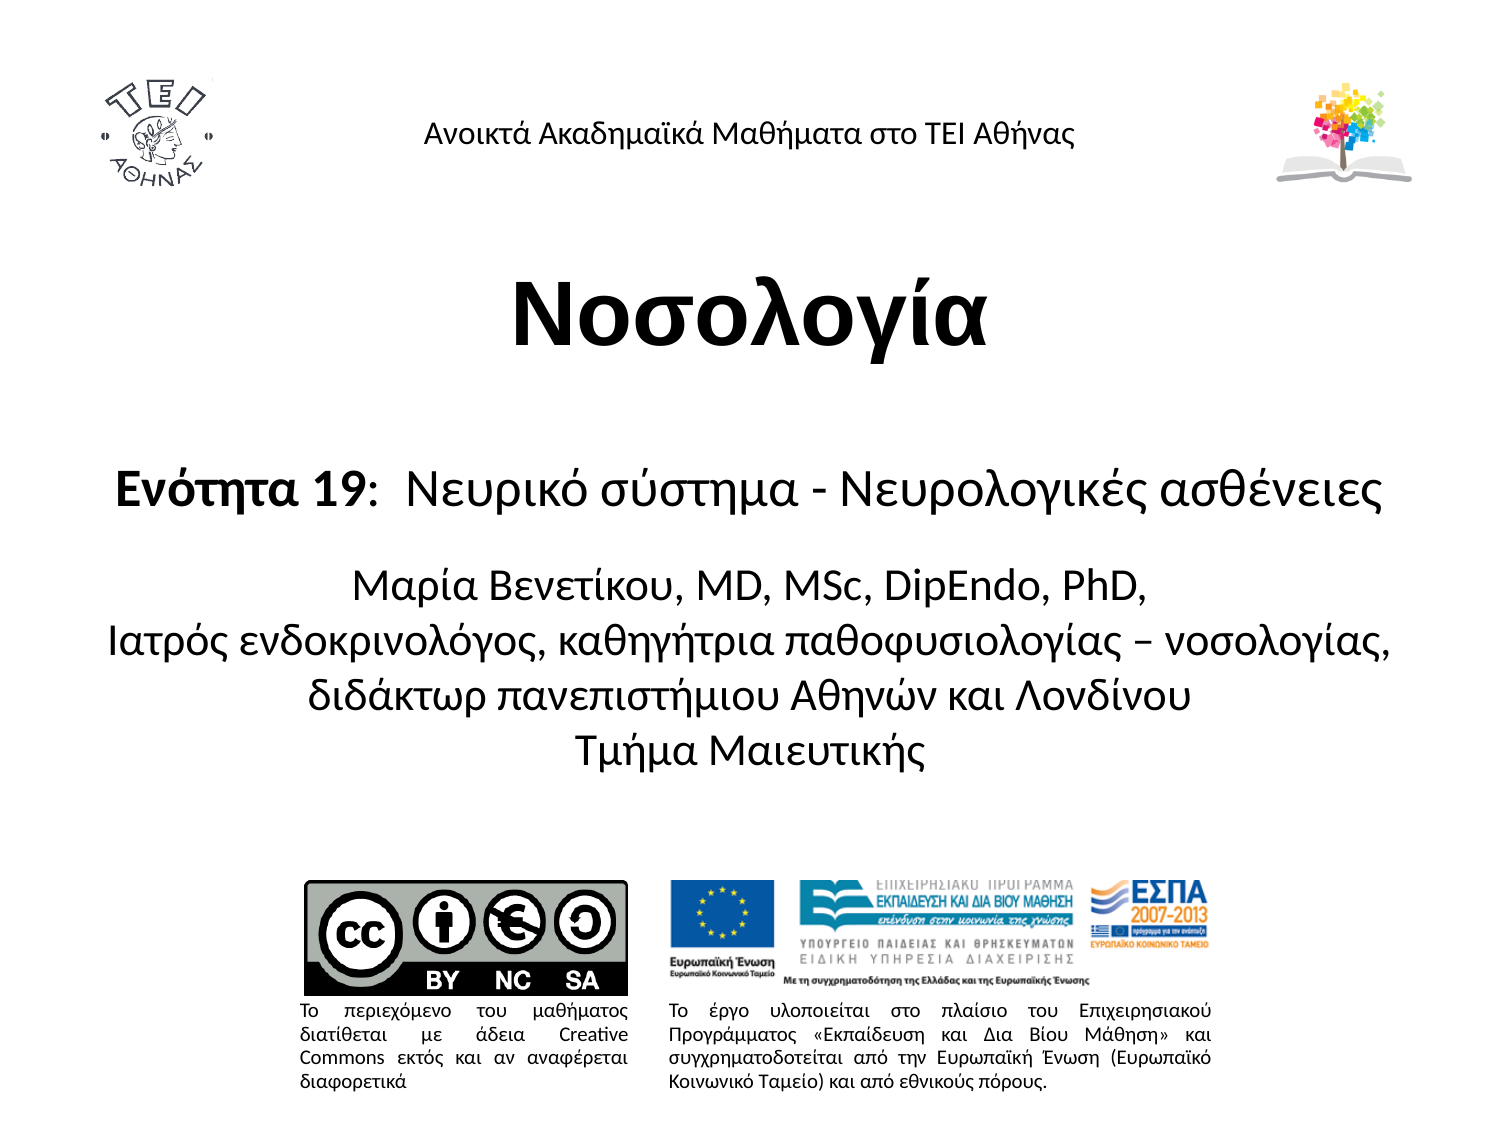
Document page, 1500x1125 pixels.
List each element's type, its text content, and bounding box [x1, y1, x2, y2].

table_header Το έργο υλοποιείται στο πλαίσιο του Επιχειρησιακού Προγράμματος «Εκπαίδευση και Δια Βίου Μάθηση» και συγχρηματοδοτείται από την Ευρωπαϊκή Ένωση (Ευρωπαϊκό Κοινωνικό Ταμείο) και από εθνικούς πόρους. [640, 999, 1223, 1125]
text_box Ανοικτά Ακαδημαϊκά Μαθήματα στο ΤΕΙ Αθήνας [217, 103, 1268, 159]
picture [303, 880, 628, 996]
title Νοσολογία [0, 219, 1500, 398]
picture [100, 77, 213, 193]
picture [663, 880, 1214, 996]
subtitle Ενότητα 19: Νευρικό σύστημα - Νευρολογικές ασθένειες Mαρία Bενετίκου, MD, MSc, DipEndo, PhD, Ιατρός ενδοκρινολόγος, καθηγήτρια παθοφυσιολογίας – νοσολογίας, διδάκτωρ πανεπιστήμιου Αθηνών και Λονδίνου Τμήμα Μαιευτικής [0, 444, 1500, 846]
table_header Το περιεχόμενο του μαθήματος διατίθεται με άδεια Creative Commons εκτός και αν αναφέρεται διαφορετικά [289, 999, 640, 1125]
picture [1273, 77, 1414, 185]
